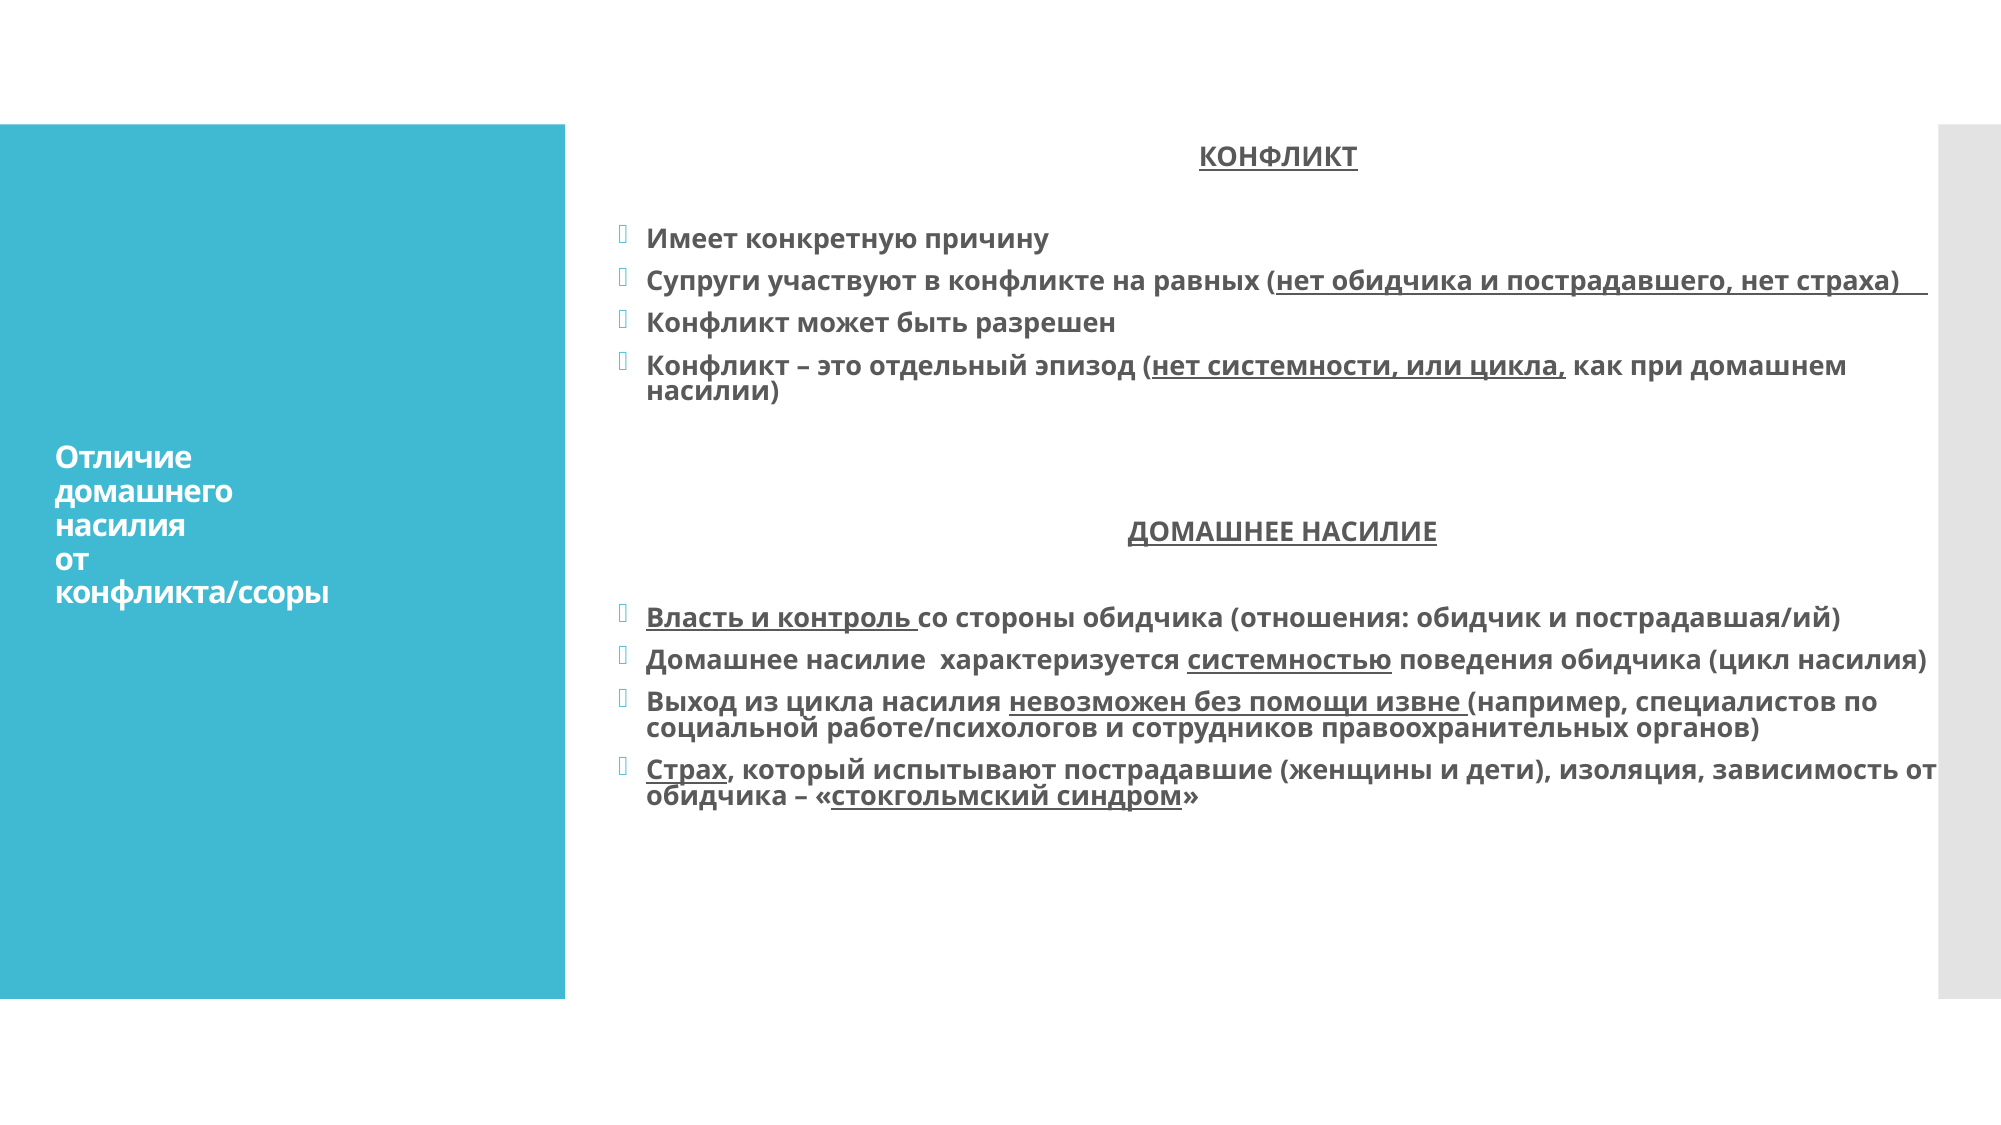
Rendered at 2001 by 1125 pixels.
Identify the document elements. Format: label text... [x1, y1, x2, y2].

title Отличие домашнего насилия от конфликта/ссоры [39, 432, 1390, 620]
list КОНФЛИКТ Имеет конкретную причину Супруги участвуют в конфликте на равных (нет обидчика и пострадавшего, нет страха) Конфликт может быть разрешен Конфликт – это отдельный эпизод (нет системности, или цикла, как при домашнем насилии) ДОМАШНЕЕ НАСИЛИЕ Власть и контроль со стороны обидчика (отношения: обидчик и пострадавшая/ий) Домашнее насилие характеризуется системностью поведения обидчика (цикл насилия) Выход из цикла насилия невозможен без помощи извне (например, специалистов по социальной работе/психологов и сотрудников правоохранительных органов) Страх, который испытывают пострадавшие (женщины и дети), изоляция, зависимость от обидчика – «стокгольмский синдром» [603, 106, 1954, 851]
